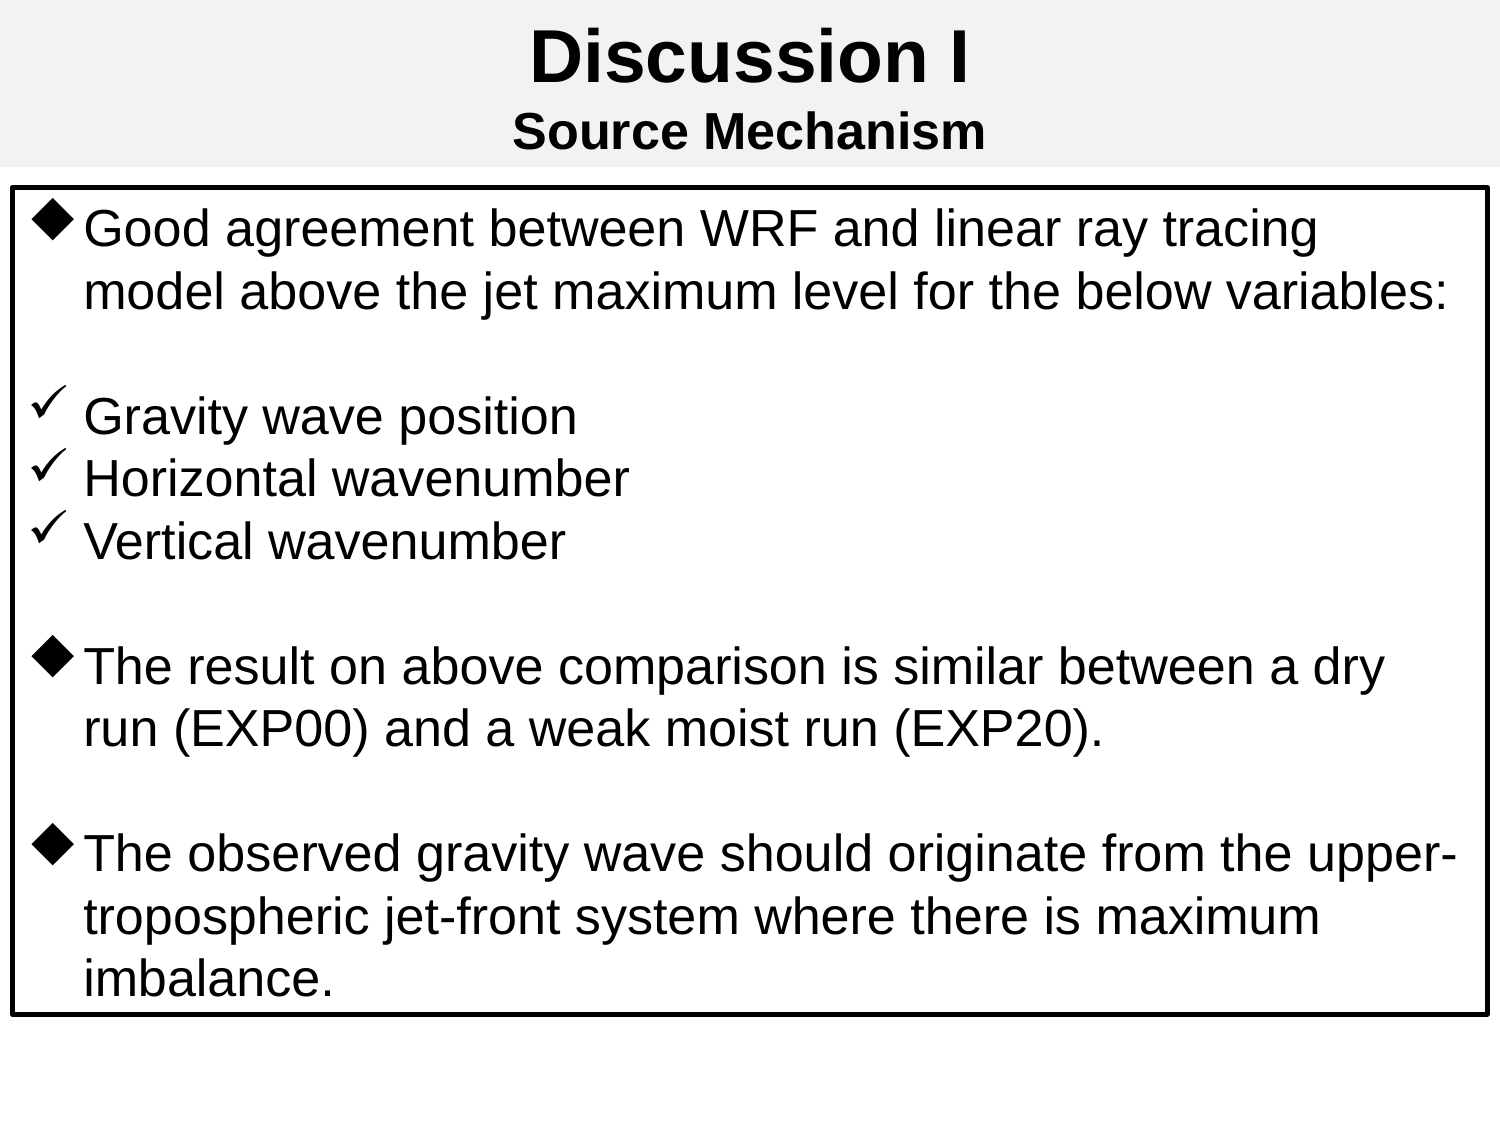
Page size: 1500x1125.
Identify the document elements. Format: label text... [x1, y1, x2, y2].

title Discussion I Source Mechanism [0, 0, 1500, 168]
text_box Good agreement between WRF and linear ray tracing model above the jet maximum level for the below variables: Gravity wave position Horizontal wavenumber Vertical wavenumber The result on above comparison is similar between a dry run (EXP00) and a weak moist run (EXP20). The observed gravity wave should originate from the upper-tropospheric jet-front system where there is maximum imbalance. [12, 187, 1488, 1015]
